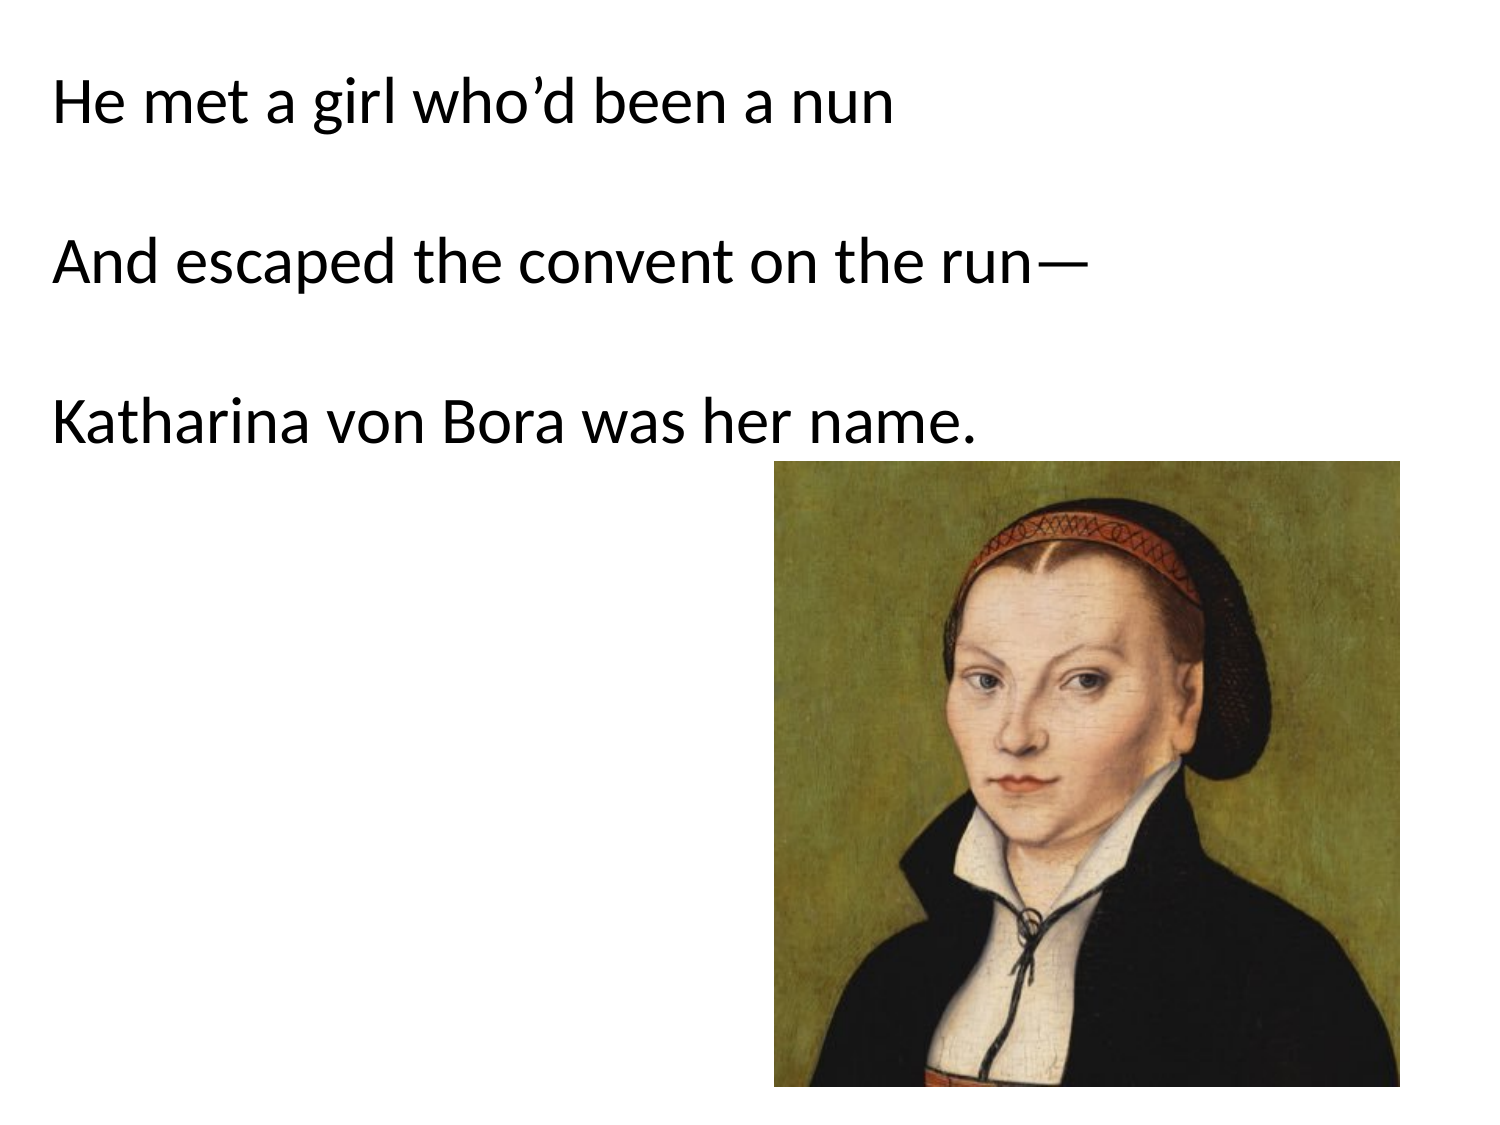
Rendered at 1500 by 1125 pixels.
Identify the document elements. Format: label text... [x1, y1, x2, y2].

picture [774, 461, 1401, 1087]
text_box He met a girl who’d been a nun And escaped the convent on the run— Katharina von Bora was her name. [37, 49, 1163, 465]
